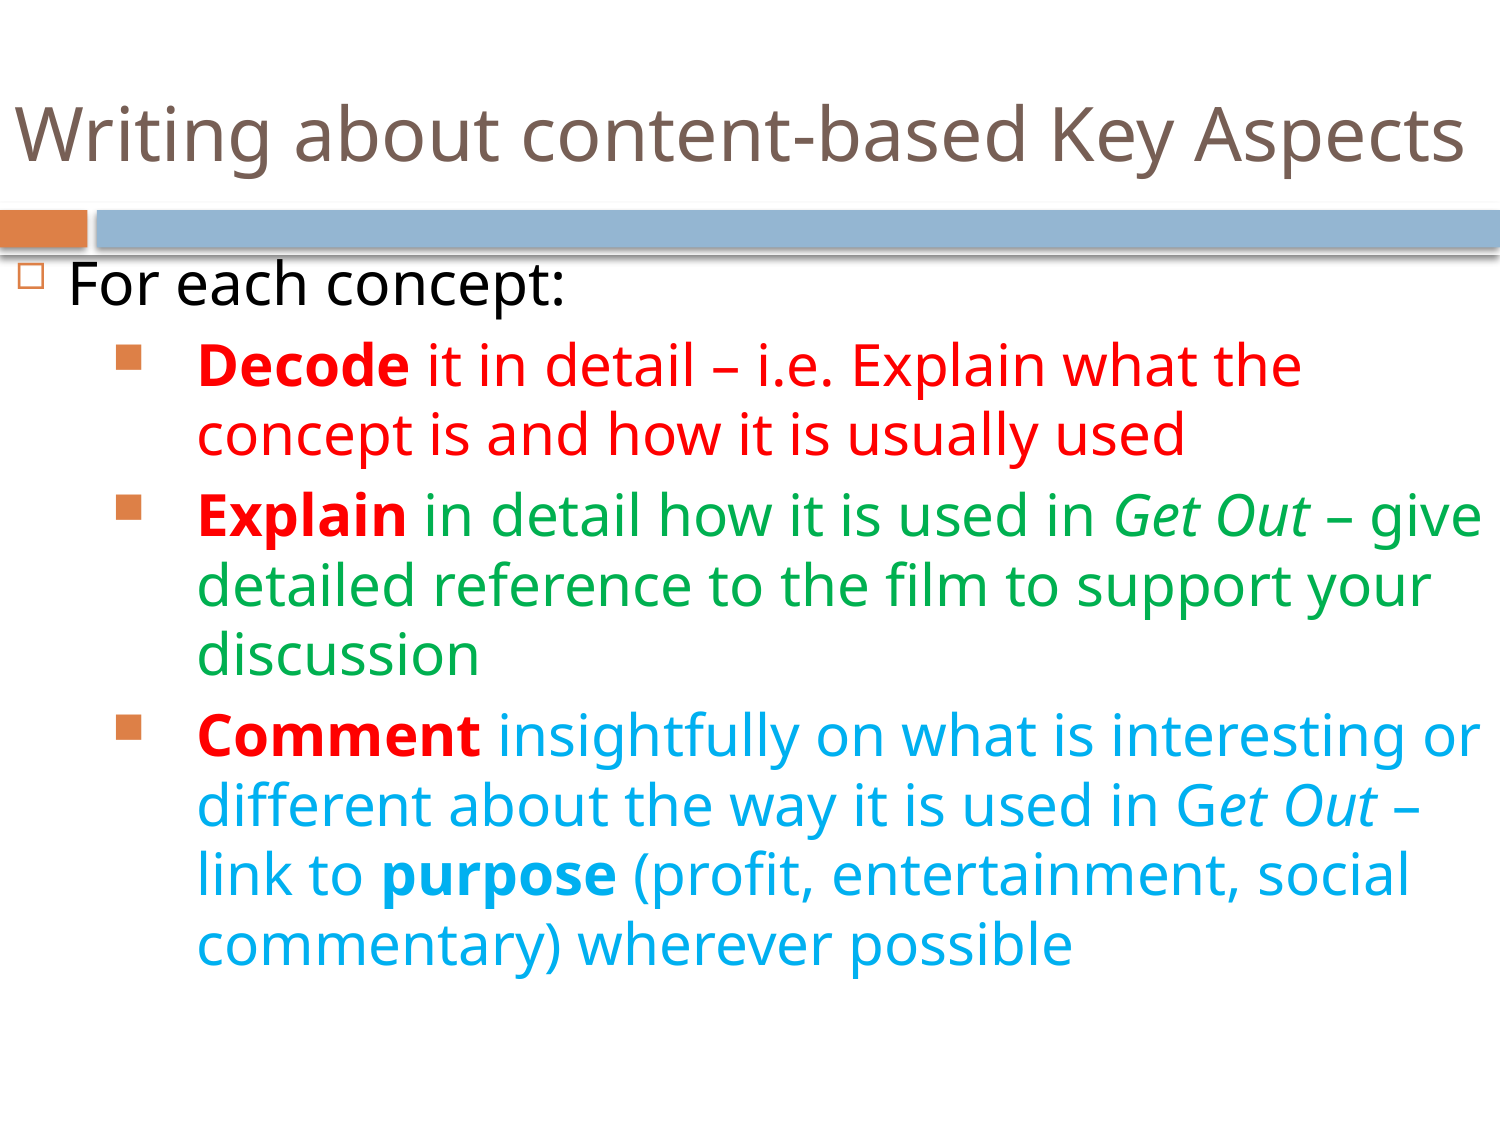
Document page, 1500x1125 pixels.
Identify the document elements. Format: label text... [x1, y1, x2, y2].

title Writing about content-based Key Aspects [0, 37, 1500, 225]
list For each concept: Decode it in detail – i.e. Explain what the concept is and how it is usually used Explain in detail how it is used in Get Out – give detailed reference to the film to support your discussion Comment insightfully on what is interesting or different about the way it is used in Get Out – link to purpose (profit, entertainment, social commentary) wherever possible [0, 237, 1500, 1125]
